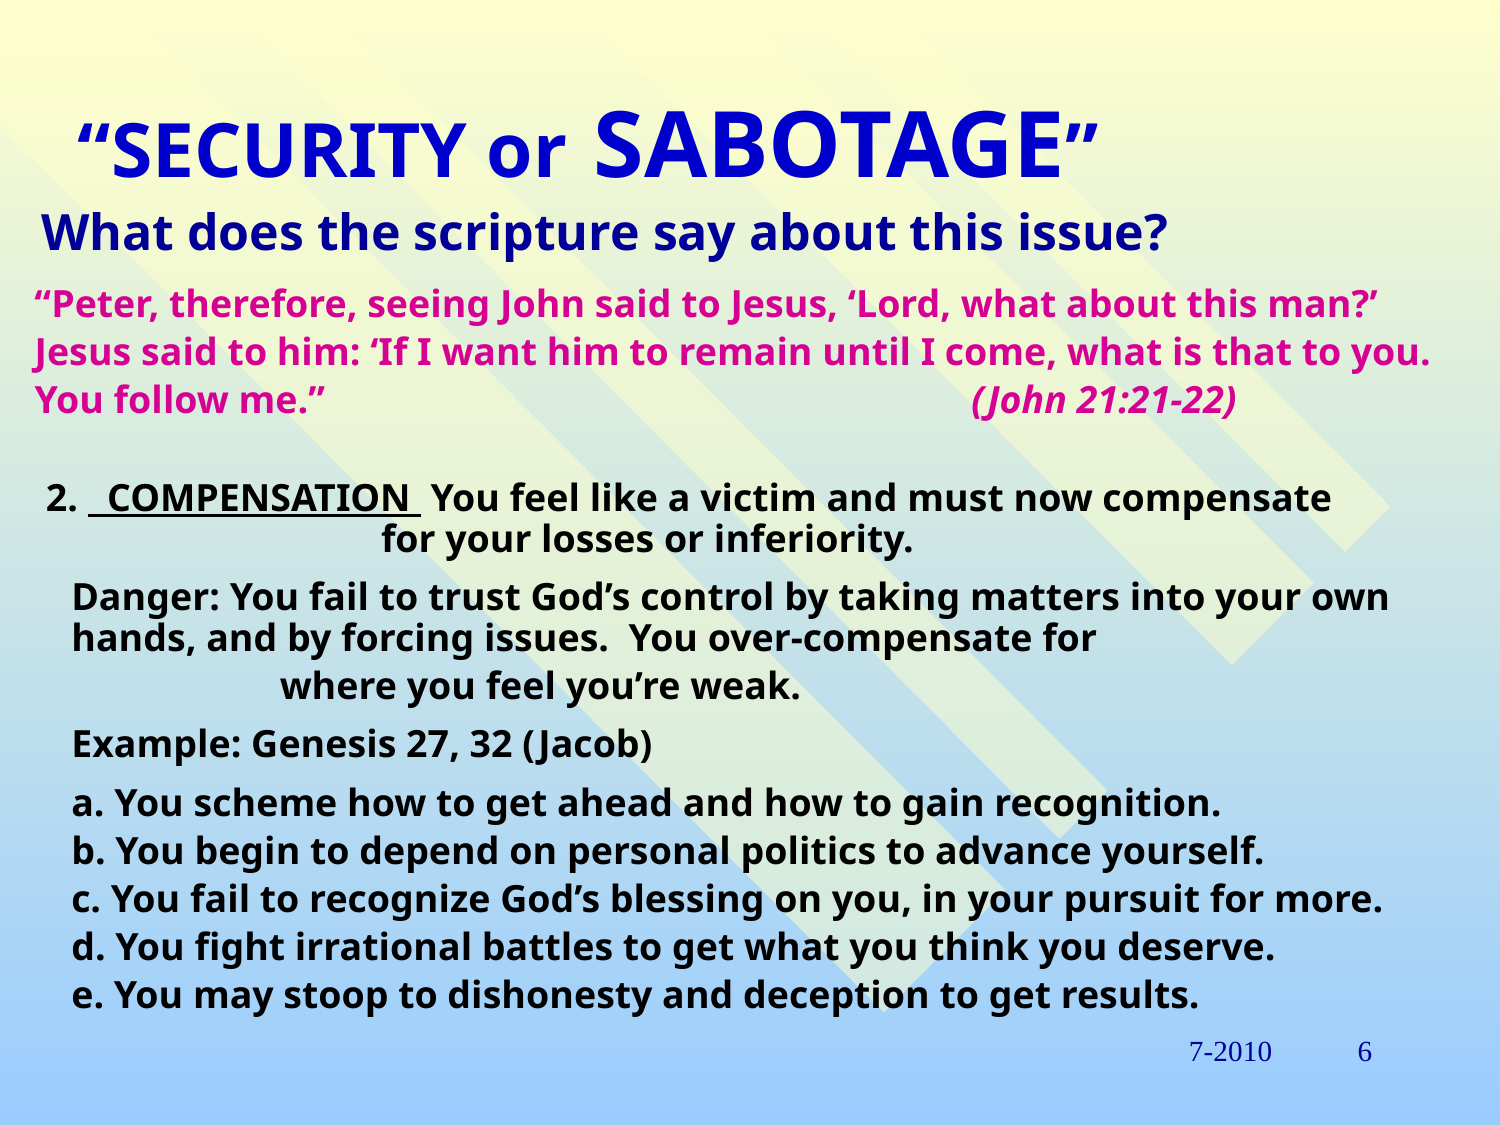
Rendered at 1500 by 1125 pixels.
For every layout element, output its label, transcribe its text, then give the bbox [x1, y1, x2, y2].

list What does the scripture say about this issue? “Peter, therefore, seeing John said to Jesus, ‘Lord, what about this man?’ Jesus said to him: ‘If I want him to remain until I come, what is that to you. You follow me.” (John 21:21-22) 2. COMPENSATION You feel like a victim and must now compensate for your losses or inferiority. Danger: You fail to trust God’s control by taking matters into your own hands, and by forcing issues. You over-compensate for where you feel you’re weak. Example: Genesis 27, 32 (Jacob) a. You scheme how to get ahead and how to gain recognition. b. You begin to depend on personal politics to advance yourself. c. You fail to recognize God’s blessing on you, in your pursuit for more. d. You fight irrational battles to get what you think you deserve. e. You may stoop to dishonesty and deception to get results. [0, 199, 1500, 1125]
title “SECURITY or SABOTAGE” [62, 37, 1338, 199]
slide_number 6 [1288, 1024, 1388, 1101]
footer 7-2010 [511, 1024, 1288, 1101]
